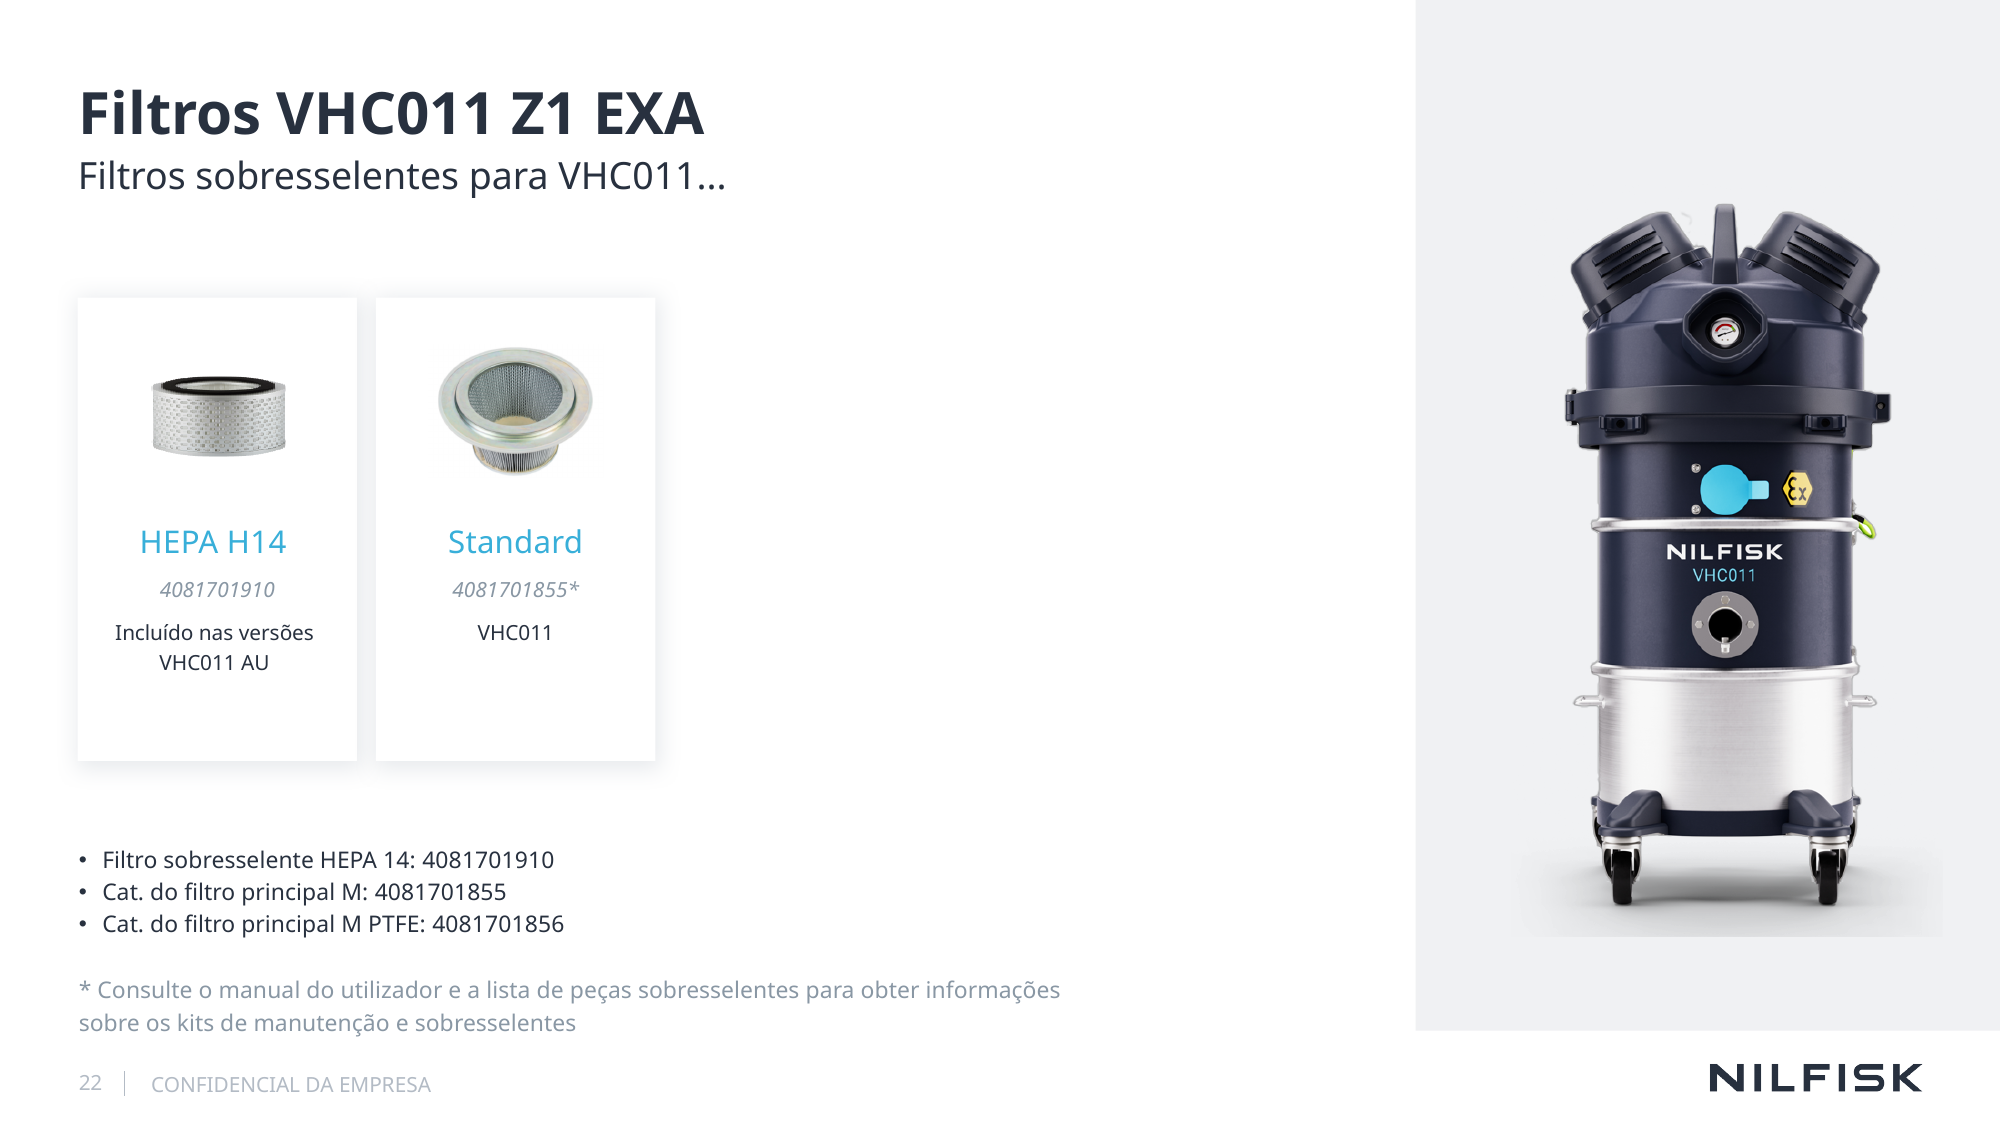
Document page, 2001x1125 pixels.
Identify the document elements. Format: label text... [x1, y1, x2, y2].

picture [1676, 1031, 1956, 1125]
title Filtros VHC011 Z1 EXA [78, 81, 1369, 145]
picture [1511, 182, 1943, 937]
list Filtros sobresselentes para VHC011... [78, 145, 1369, 206]
text_box HEPA H14 4081701910 Incluído nas versões VHC011 AU [77, 297, 357, 761]
picture [143, 363, 292, 470]
text_box Filtro sobresselente HEPA 14: 4081701910 Cat. do filtro principal M: 4081701855 Cat. do filtro principal M PTFE: 4081701856 * Consulte o manual do utilizador e a lista de peças sobresselentes para obter informações sobre os kits de manutenção e sobresselentes [78, 845, 1338, 1037]
list [1415, 0, 2000, 1031]
picture [427, 344, 604, 478]
text_box Standard 4081701855* VHC011 [375, 297, 656, 761]
slide_number 22 [78, 1071, 123, 1097]
footer CONFIDENCIAL DA EMPRESA [151, 1071, 1109, 1097]
